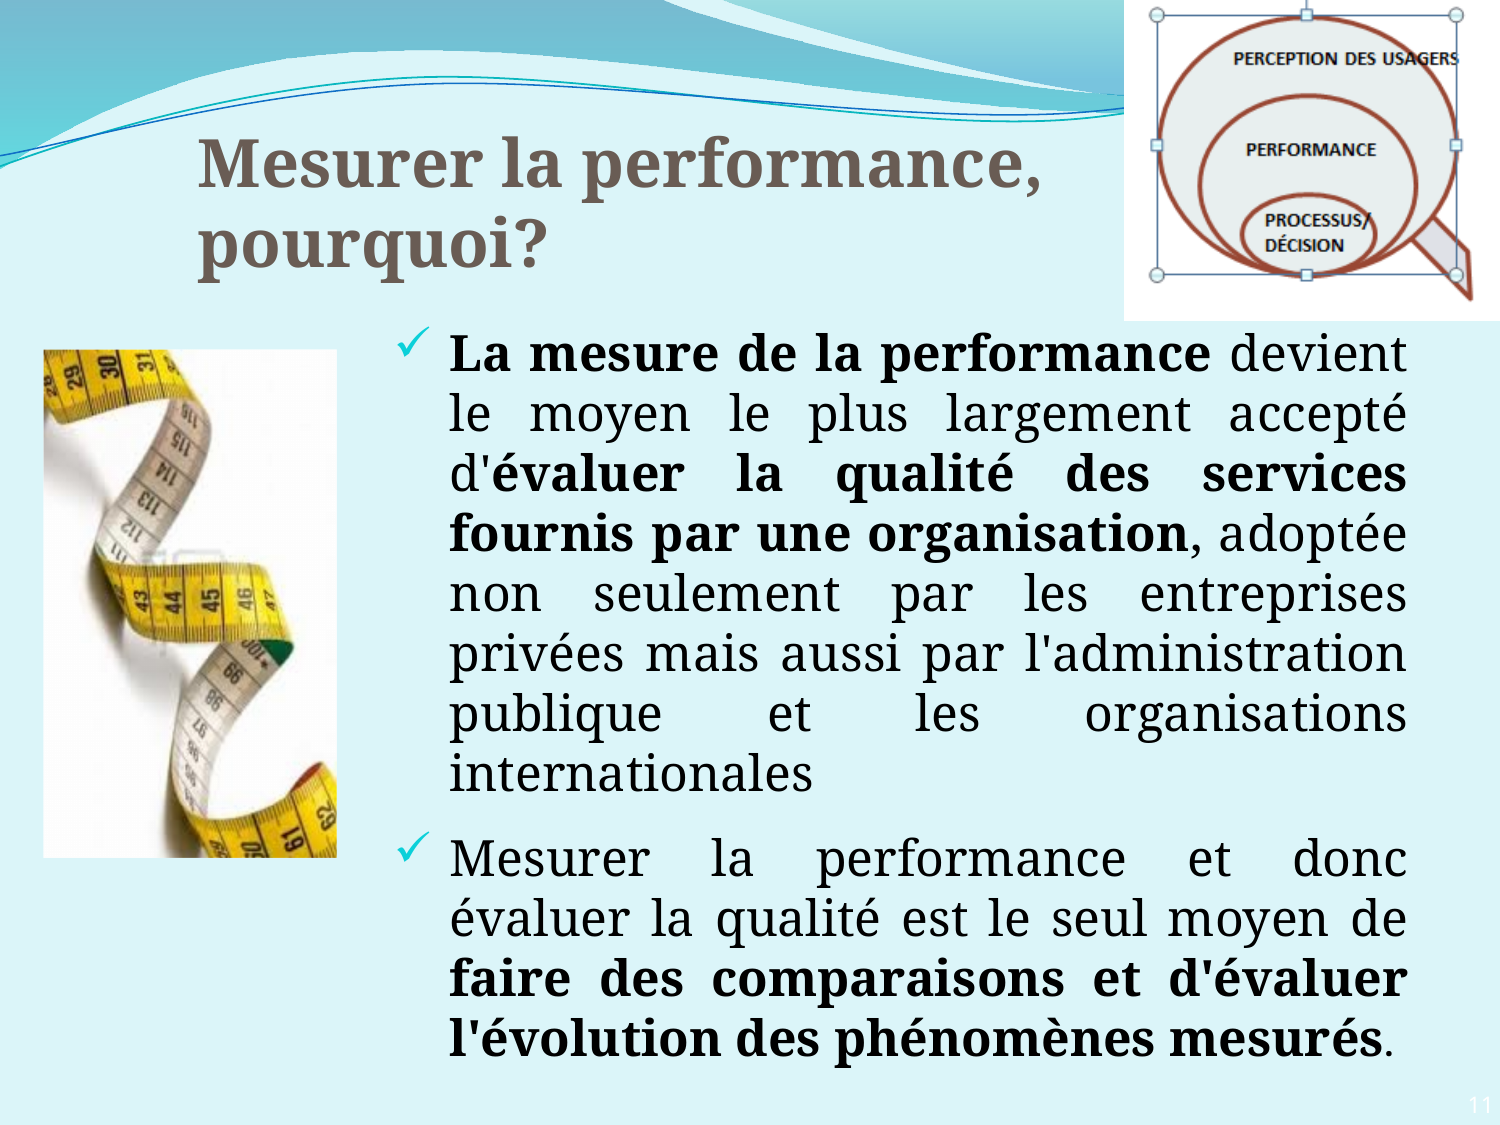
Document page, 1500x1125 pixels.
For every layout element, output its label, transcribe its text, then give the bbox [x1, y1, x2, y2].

picture [0, 350, 445, 751]
text_box Mesurer la performance, pourquoi? [182, 113, 1117, 289]
picture [44, 760, 336, 857]
picture [1124, 0, 1500, 321]
list La mesure de la performance devient le moyen le plus largement accepté d'évaluer la qualité des services fournis par une organisation, adoptée non seulement par les entreprises privées mais aussi par l'administration publique et les organisations internationales Mesurer la performance et donc évaluer la qualité est le seul moyen de faire des comparaisons et d'évaluer l'évolution des phénomènes mesurés. [378, 314, 1424, 870]
slide_number 11 [1430, 1070, 1495, 1122]
